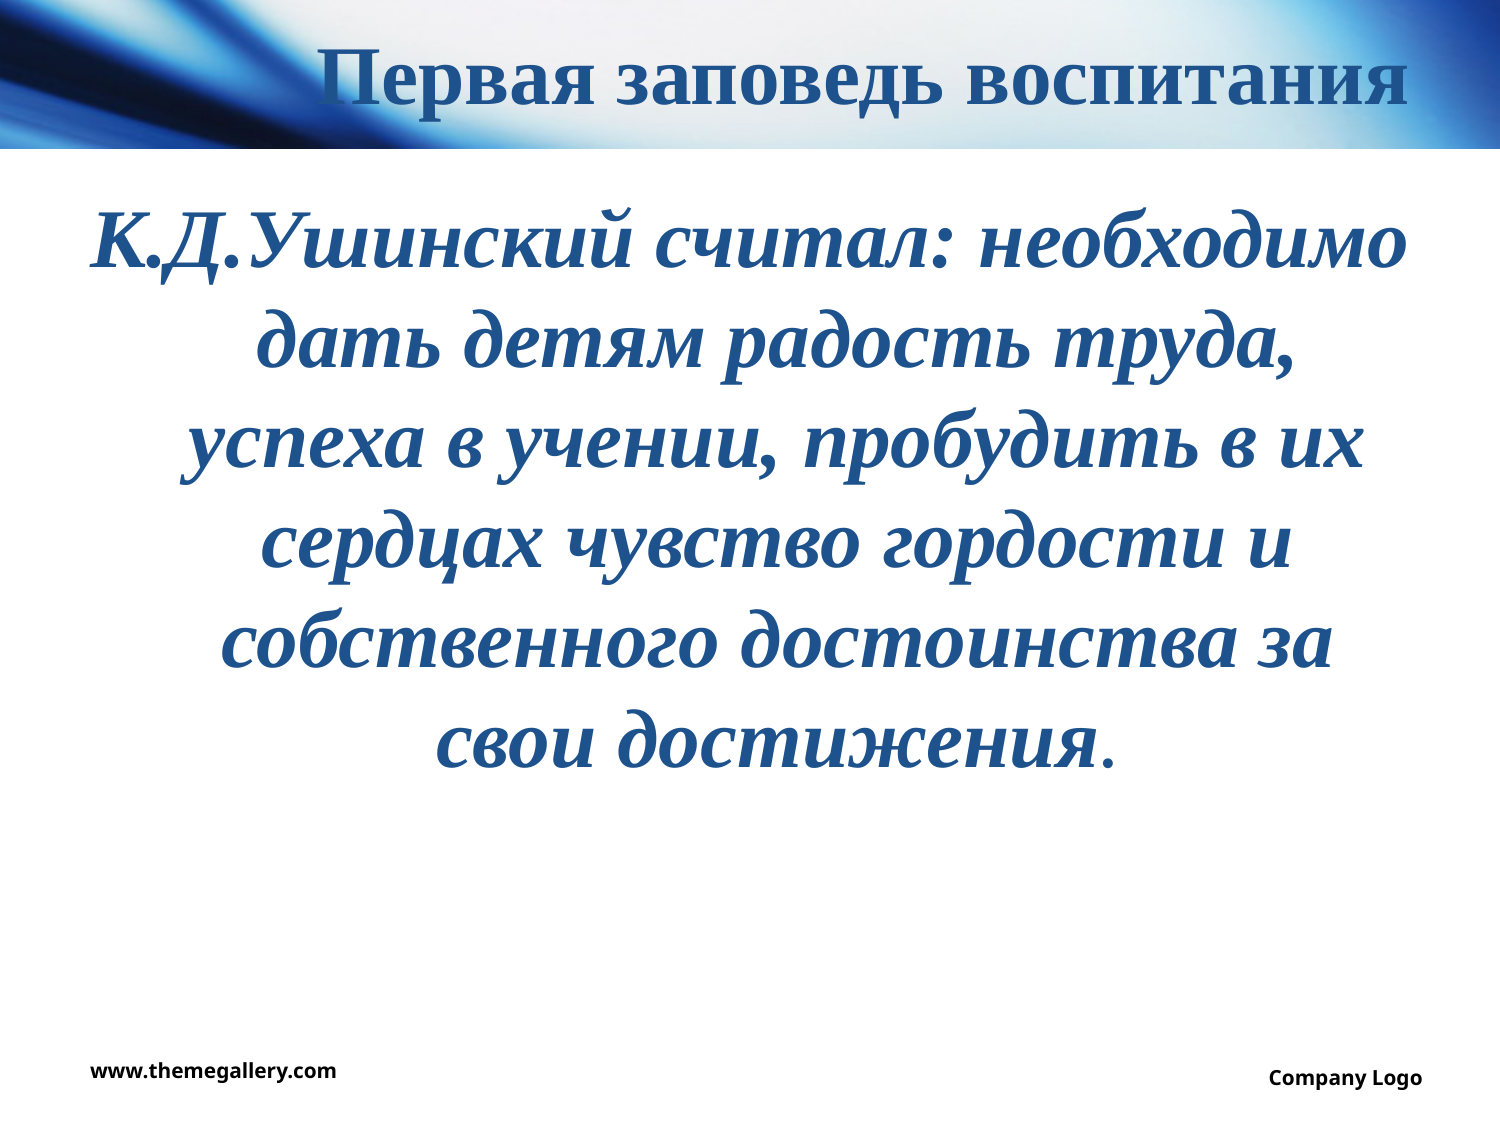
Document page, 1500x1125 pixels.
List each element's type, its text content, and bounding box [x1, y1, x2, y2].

picture [0, 0, 1500, 149]
slide_number www.themegallery.com [74, 1049, 426, 1101]
list К.Д.Ушинский считал: необходимо дать детям радость труда, успеха в учении, пробудить в их сердцах чувство гордости и собственного достоинства за свои достижения. [74, 176, 1426, 1038]
footer Company Logo [962, 1056, 1438, 1105]
title Первая заповедь воспитания [74, 24, 1426, 118]
